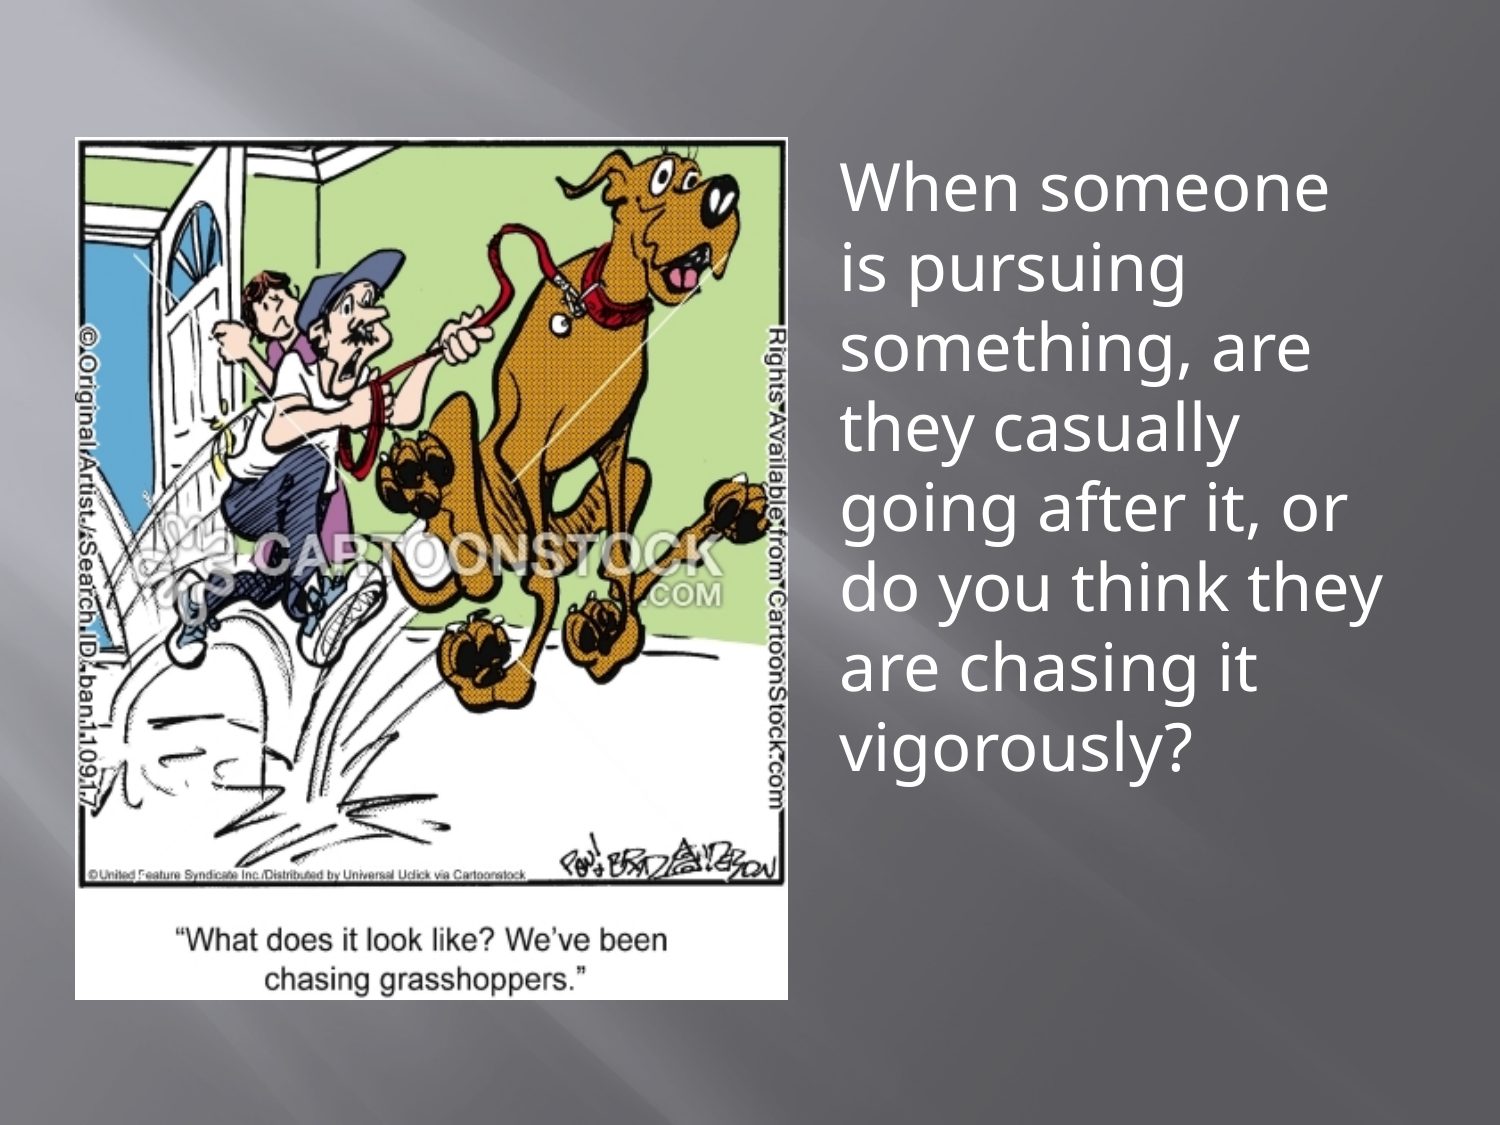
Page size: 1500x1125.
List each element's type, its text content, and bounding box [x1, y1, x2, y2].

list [74, 137, 788, 1001]
text_box When someone is pursuing something, are they casually going after it, or do you think they are chasing it vigorously? [825, 137, 1400, 792]
